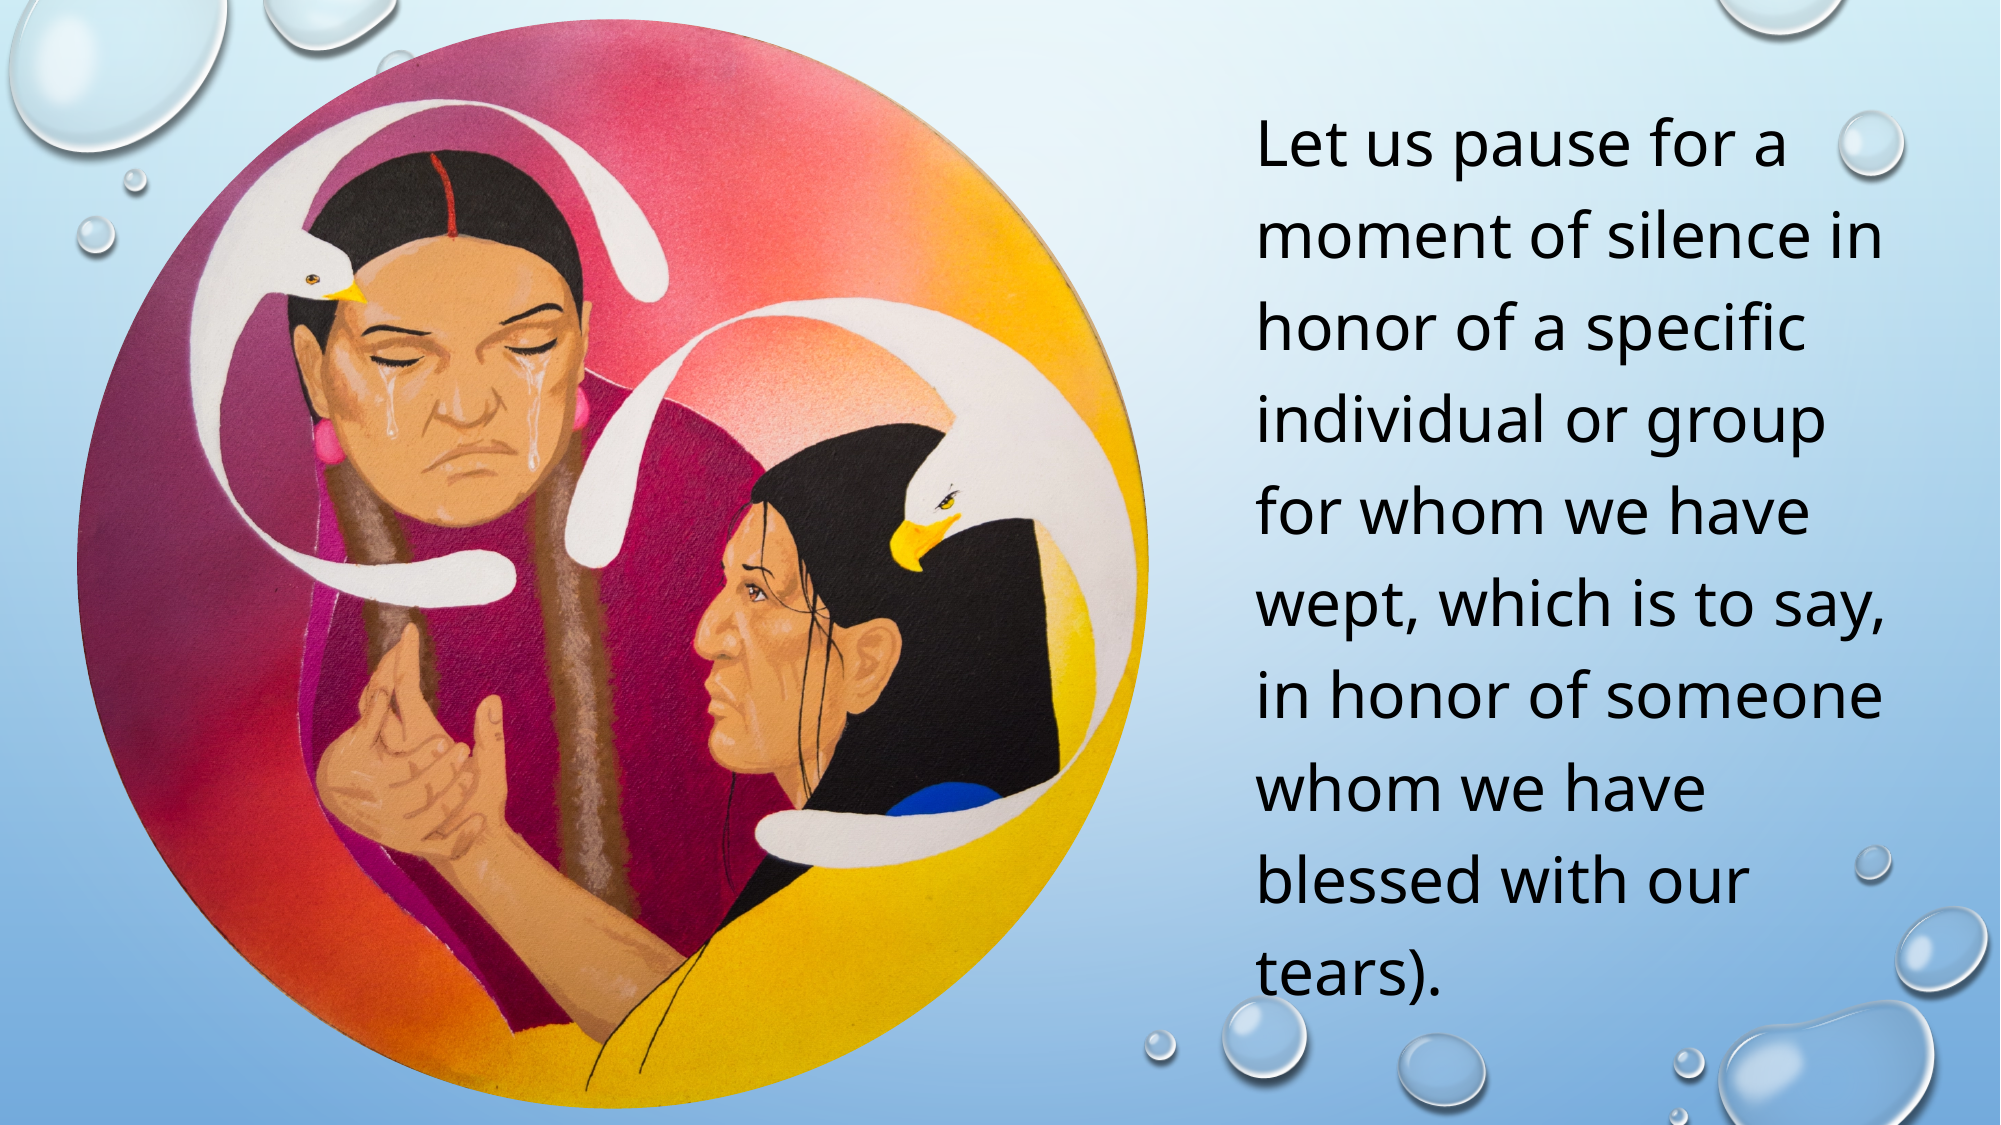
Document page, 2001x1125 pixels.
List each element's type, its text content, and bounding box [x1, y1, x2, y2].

picture [0, 0, 2000, 1125]
text_box Let us pause for a moment of silence in honor of a specific individual or group for whom we have wept, which is to say, in honor of someone whom we have blessed with our tears). [1240, 79, 1941, 1026]
